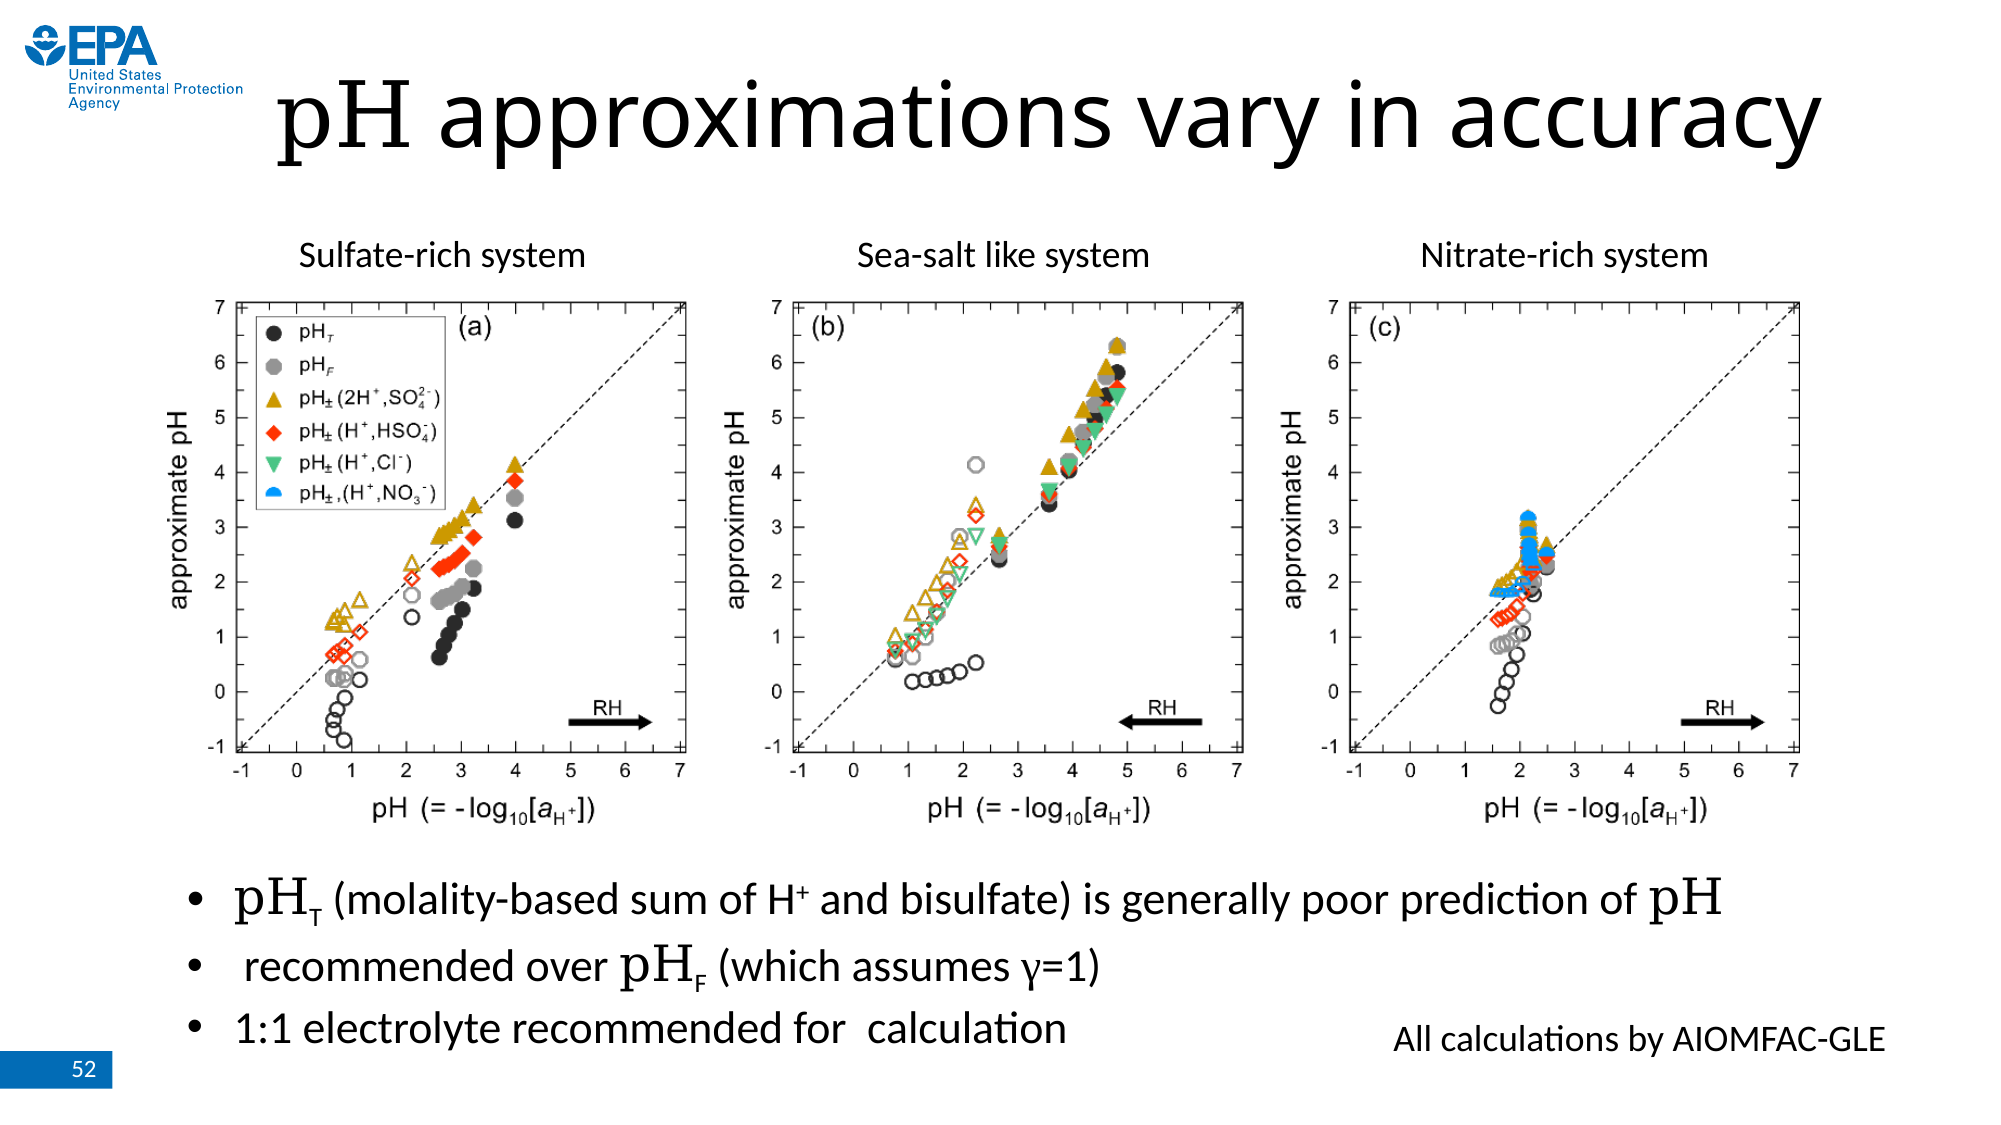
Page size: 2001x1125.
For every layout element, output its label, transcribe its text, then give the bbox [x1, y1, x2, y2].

text_box Sulfate-rich system [260, 222, 626, 283]
text_box Nitrate-rich system [1382, 222, 1748, 283]
text_box All calculations by AIOMFAC-GLE [1378, 1006, 1924, 1067]
text_box Sea-salt like system [821, 222, 1187, 283]
picture [167, 300, 1800, 825]
slide_number 52 [35, 1037, 112, 1098]
title pH approximations vary in accuracy [260, 34, 1986, 202]
